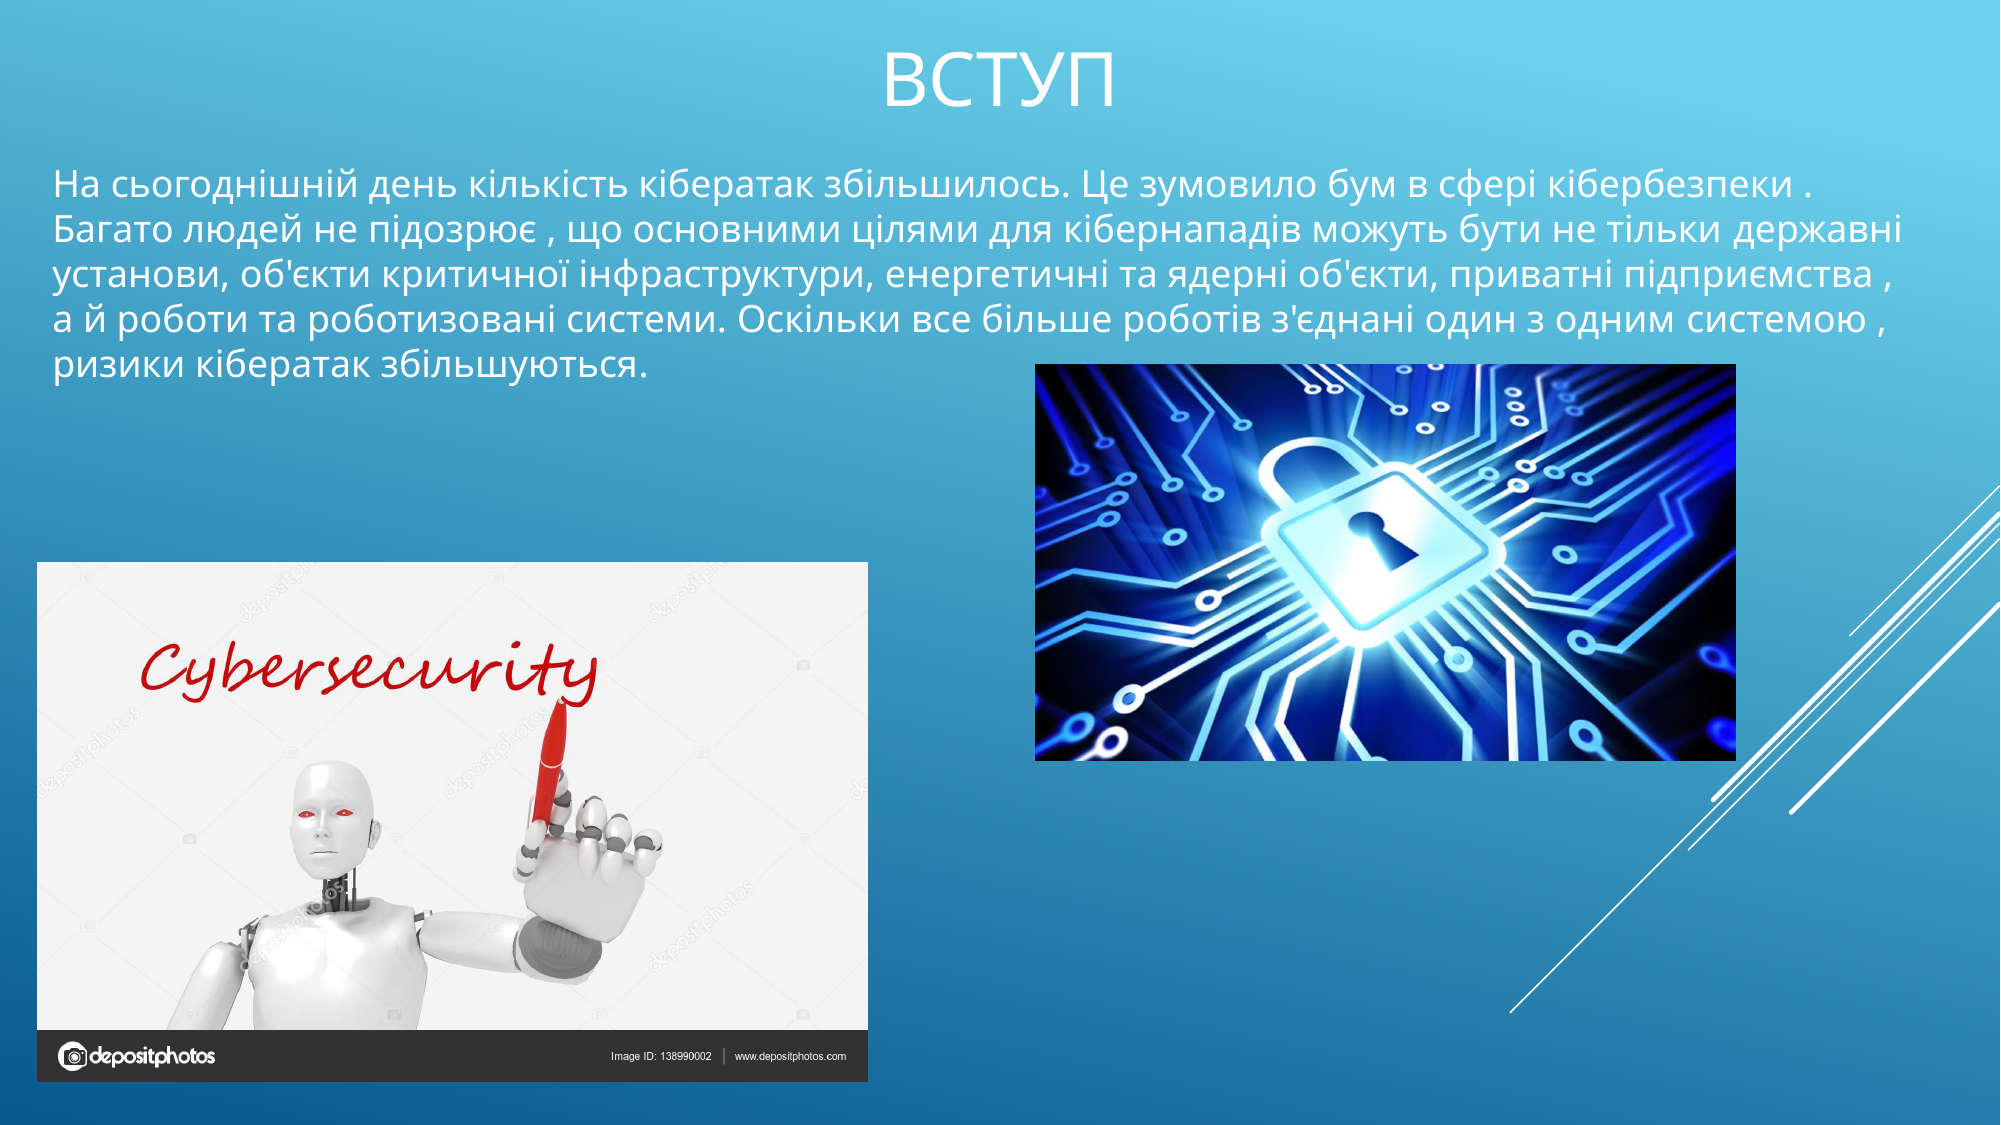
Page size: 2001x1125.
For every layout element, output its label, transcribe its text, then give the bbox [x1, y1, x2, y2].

picture [37, 562, 869, 1082]
picture [1035, 363, 1736, 762]
title Вступ [0, 0, 2000, 153]
text_box На сьогоднішній день кількість кібератак збільшилось. Це зумовило бум в сфері кібербезпеки . Багато людей не підозрює , що основними цілями для кібернападів можуть бути не тільки державні установи, об'єкти критичної інфраструктури, енергетичні та ядерні об'єкти, приватні підприємства , а й роботи та роботизовані системи. Оскільки все більше роботів з'єднані один з одним системою , ризики кібератак збільшуються. [37, 152, 1919, 483]
